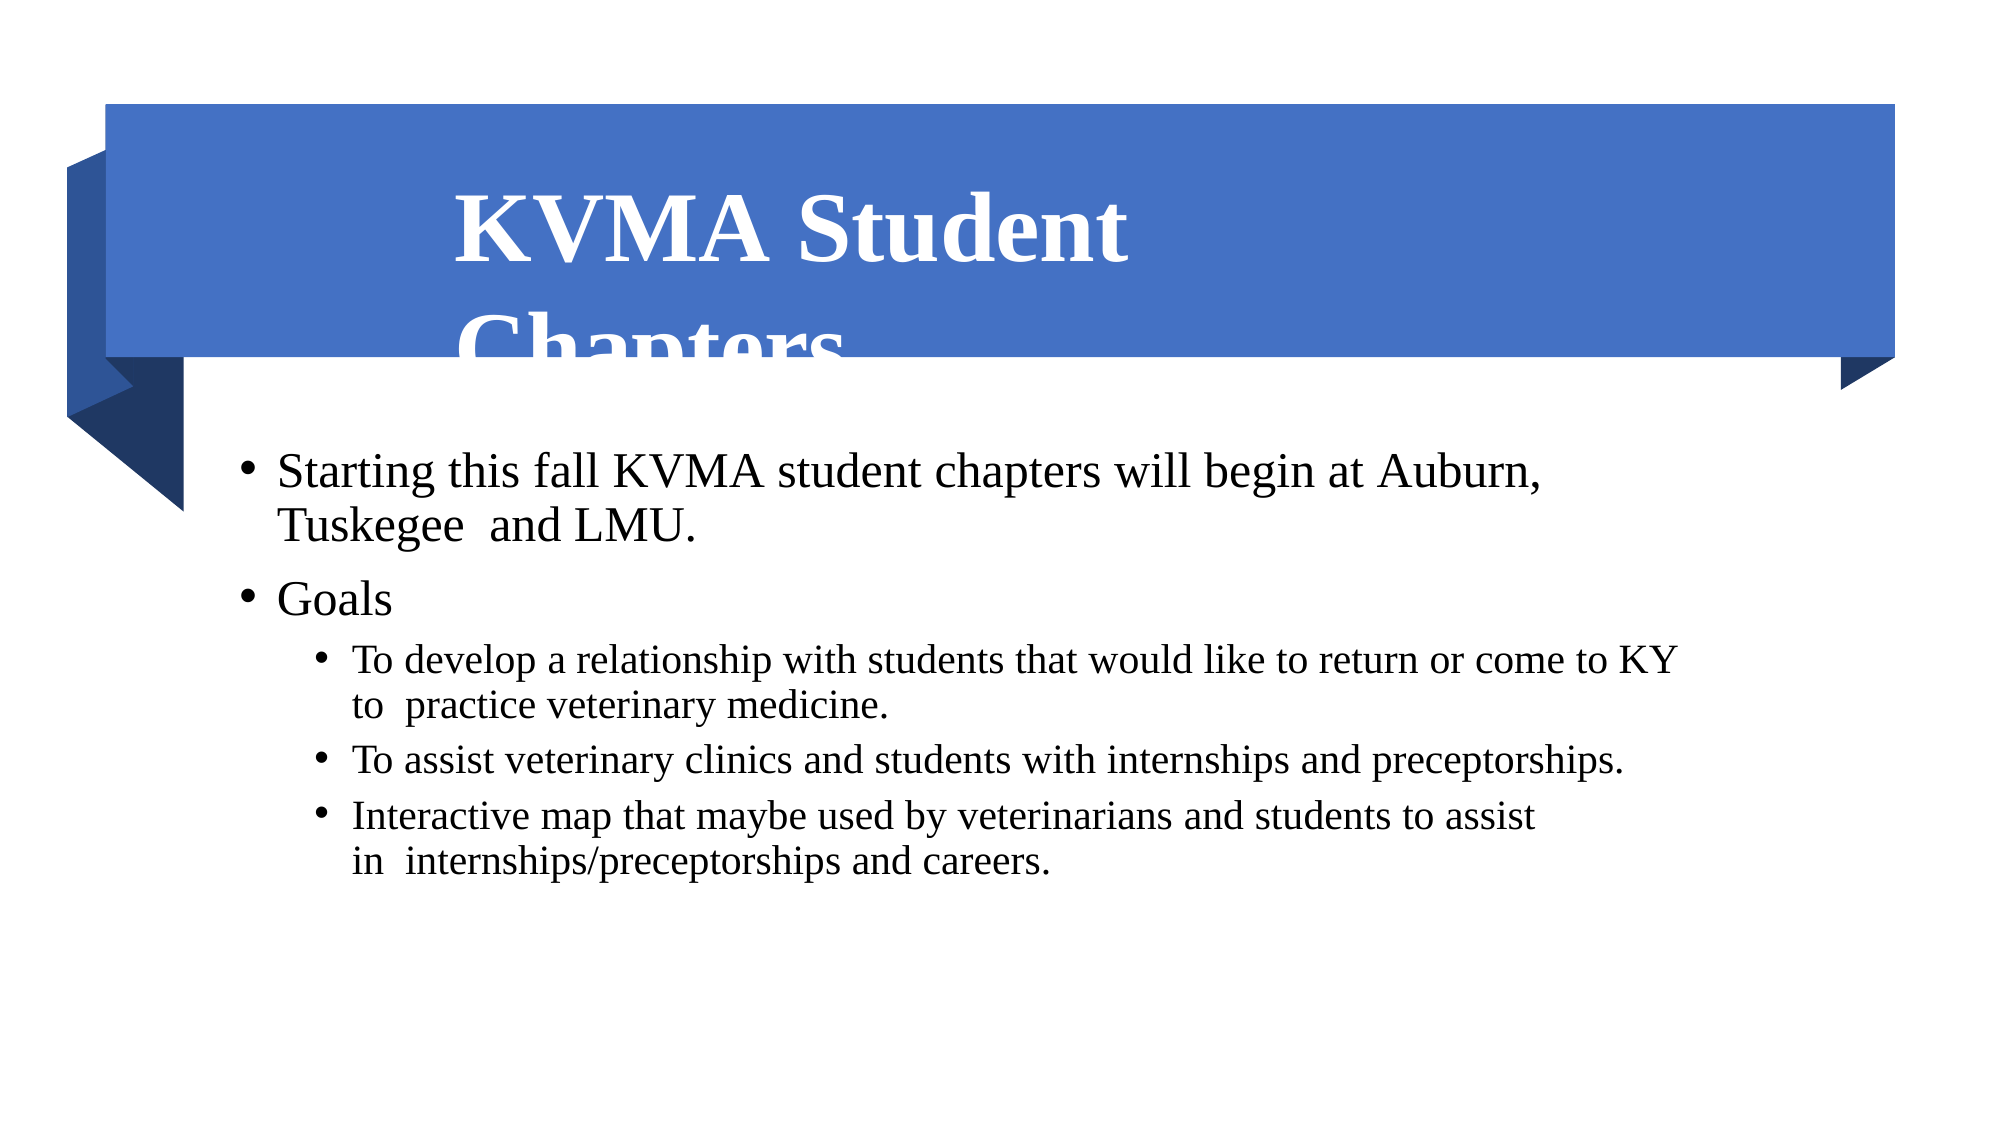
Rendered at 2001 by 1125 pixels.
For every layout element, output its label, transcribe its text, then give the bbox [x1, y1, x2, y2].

title KVMA Student Chapters [452, 159, 1546, 402]
text_box Starting this fall KVMA student chapters will begin at Auburn, Tuskegee and LMU. Goals To develop a relationship with students that would like to return or come to KY to practice veterinary medicine. To assist veterinary clinics and students with internships and preceptorships. Interactive map that maybe used by veterinarians and students to assist in internships/preceptorships and careers. [237, 434, 1737, 883]
